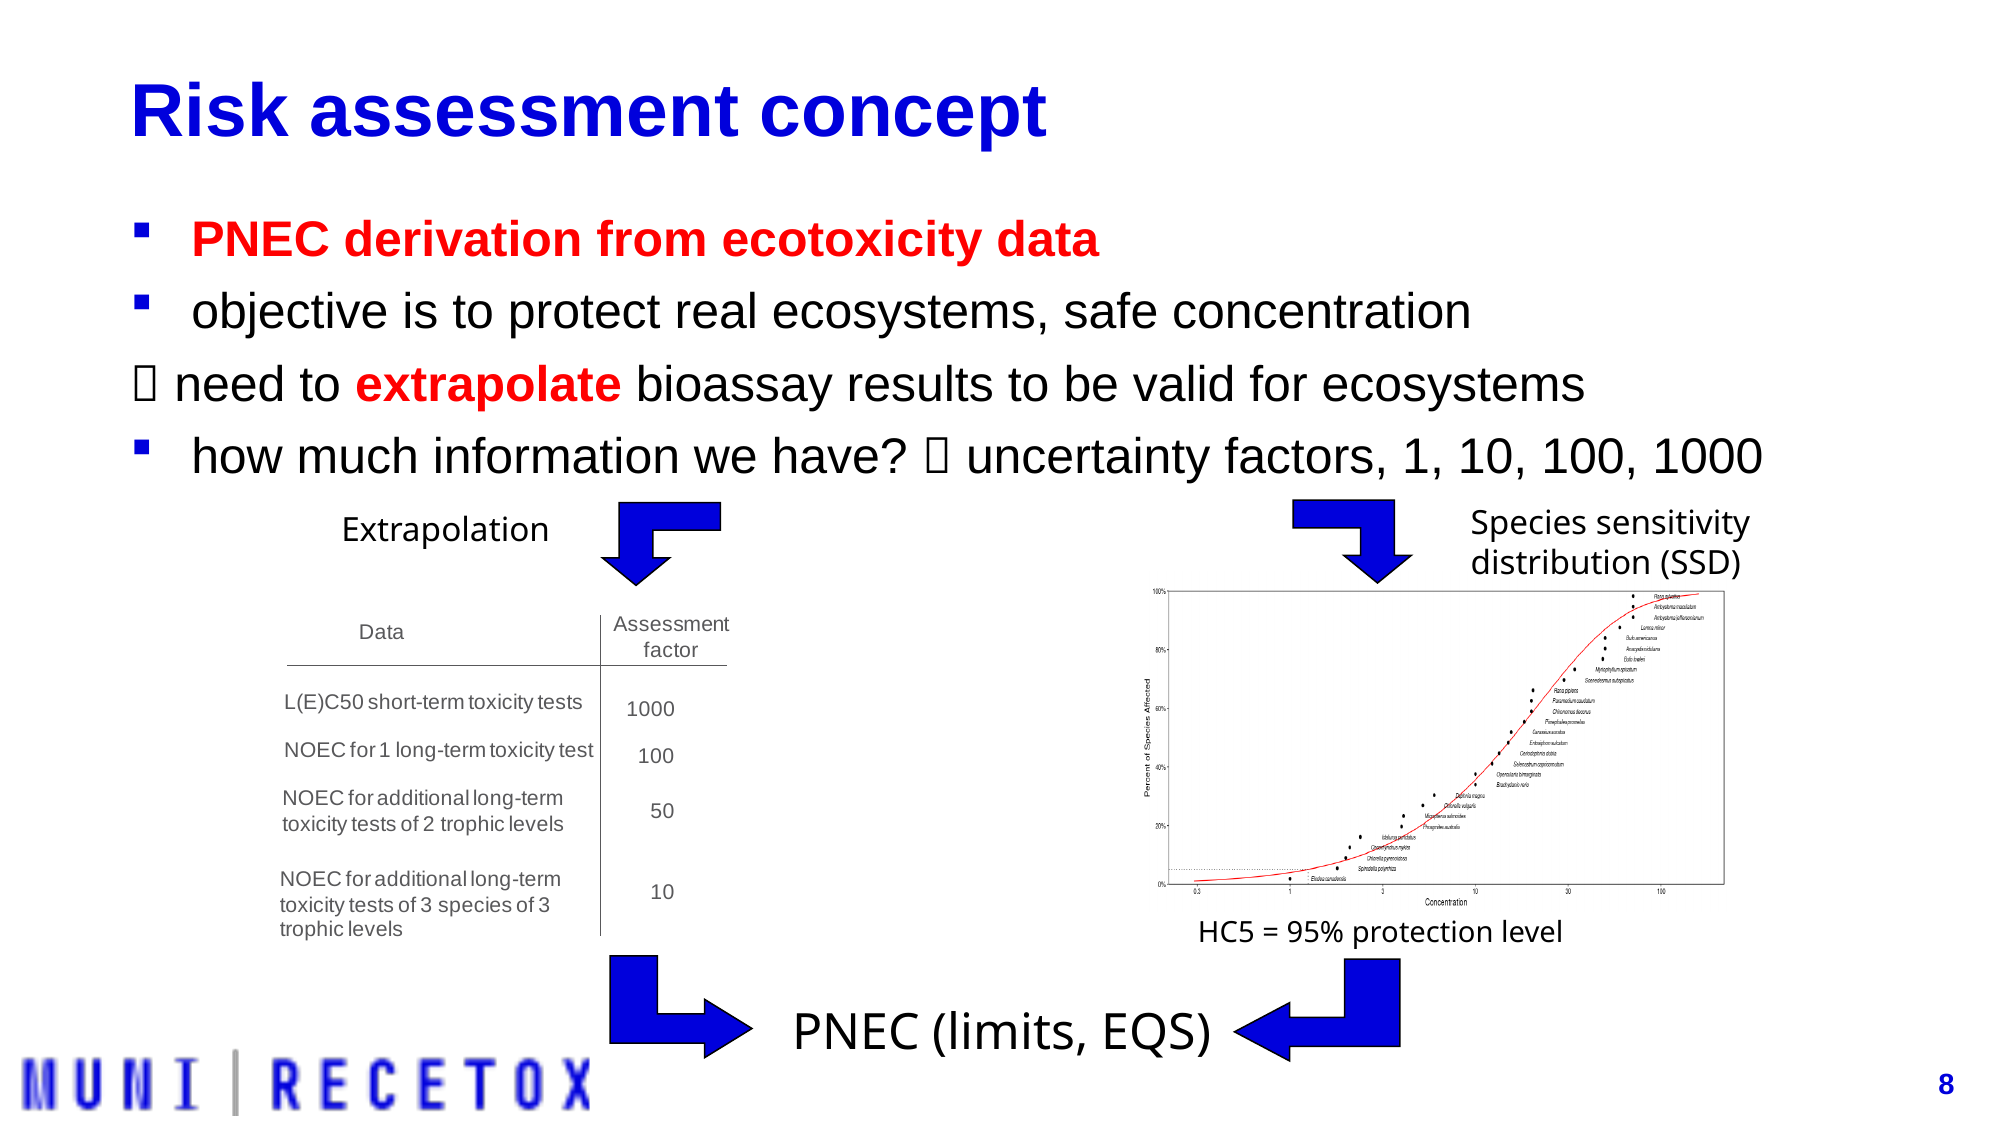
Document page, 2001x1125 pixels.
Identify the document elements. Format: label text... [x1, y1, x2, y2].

text_box [602, 502, 721, 586]
picture [1140, 571, 1727, 912]
picture [265, 603, 753, 948]
text_box [610, 957, 752, 1058]
title Risk assessment concept [115, 54, 1889, 175]
text_box Extrapolation [326, 500, 565, 555]
text_box HC5 = 95% protection level [1183, 920, 1579, 956]
list PNEC derivation from ecotoxicity data objective is to protect real ecosystems, safe concentration  need to extrapolate bioassay results to be valid for ecosystems how much information we have?  uncertainty factors, 1, 10, 100, 1000 [115, 198, 1889, 983]
slide_number 8 [1915, 1062, 1978, 1104]
text_box PNEC (limits, EQS) [681, 999, 1323, 1077]
text_box [1293, 500, 1412, 569]
text_box [1234, 959, 1400, 1061]
text_box Species sensitivity distribution (SSD) [1455, 493, 1845, 589]
